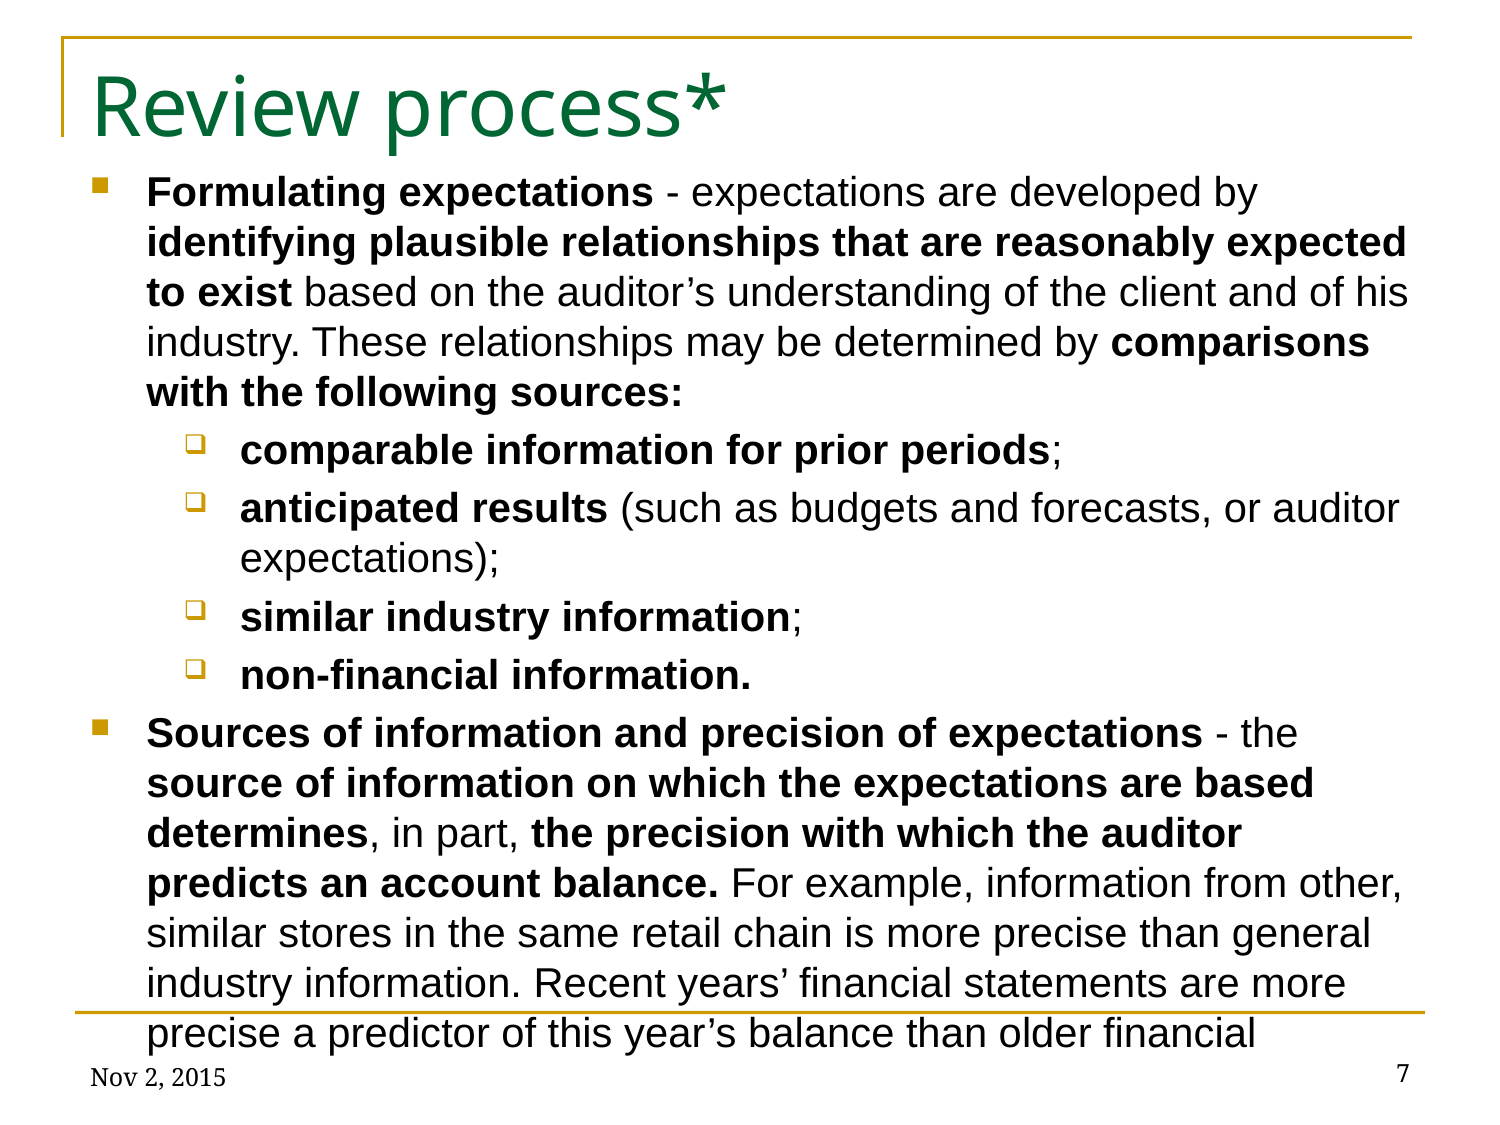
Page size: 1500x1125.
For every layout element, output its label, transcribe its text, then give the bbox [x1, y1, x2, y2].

title Review process* [74, 45, 1426, 156]
slide_number 7 [1074, 1023, 1426, 1100]
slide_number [74, 1023, 426, 1100]
list Formulating expectations - expectations are developed by identifying plausible relationships that are reasonably expected to exist based on the auditor’s understanding of the client and of his industry. These relationships may be determined by comparisons with the following sources: comparable information for prior periods; anticipated results (such as budgets and forecasts, or auditor expectations); similar industry information; non-financial information. Sources of information and precision of expectations - the source of information on which the expectations are based determines, in part, the precision with which the auditor predicts an account balance. For example, information from other, similar stores in the same retail chain is more precise than general industry information. Recent years’ financial statements are more precise a predictor of this year’s balance than older financial [74, 156, 1426, 901]
